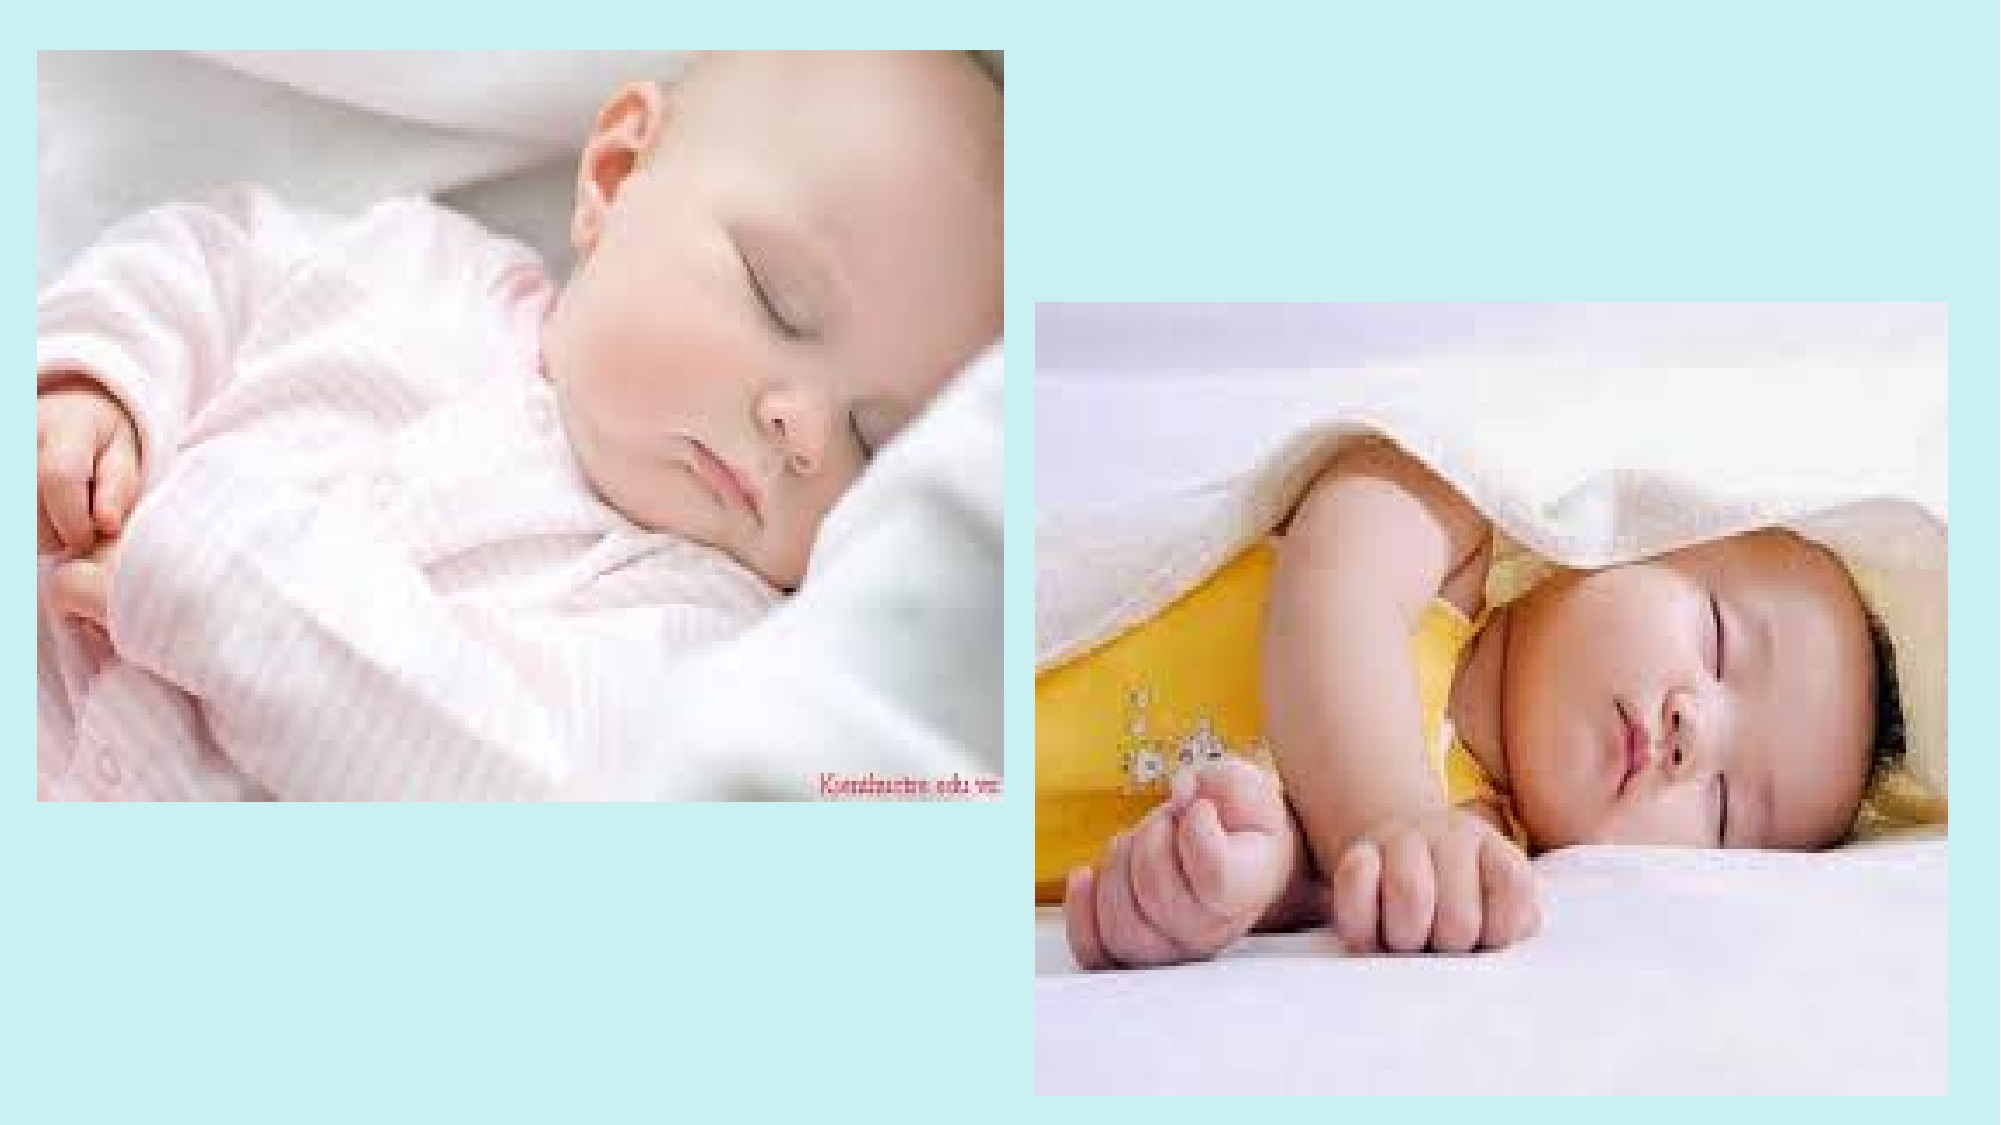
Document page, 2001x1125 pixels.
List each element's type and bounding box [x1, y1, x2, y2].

picture [1034, 301, 1949, 1096]
picture [37, 50, 1004, 802]
